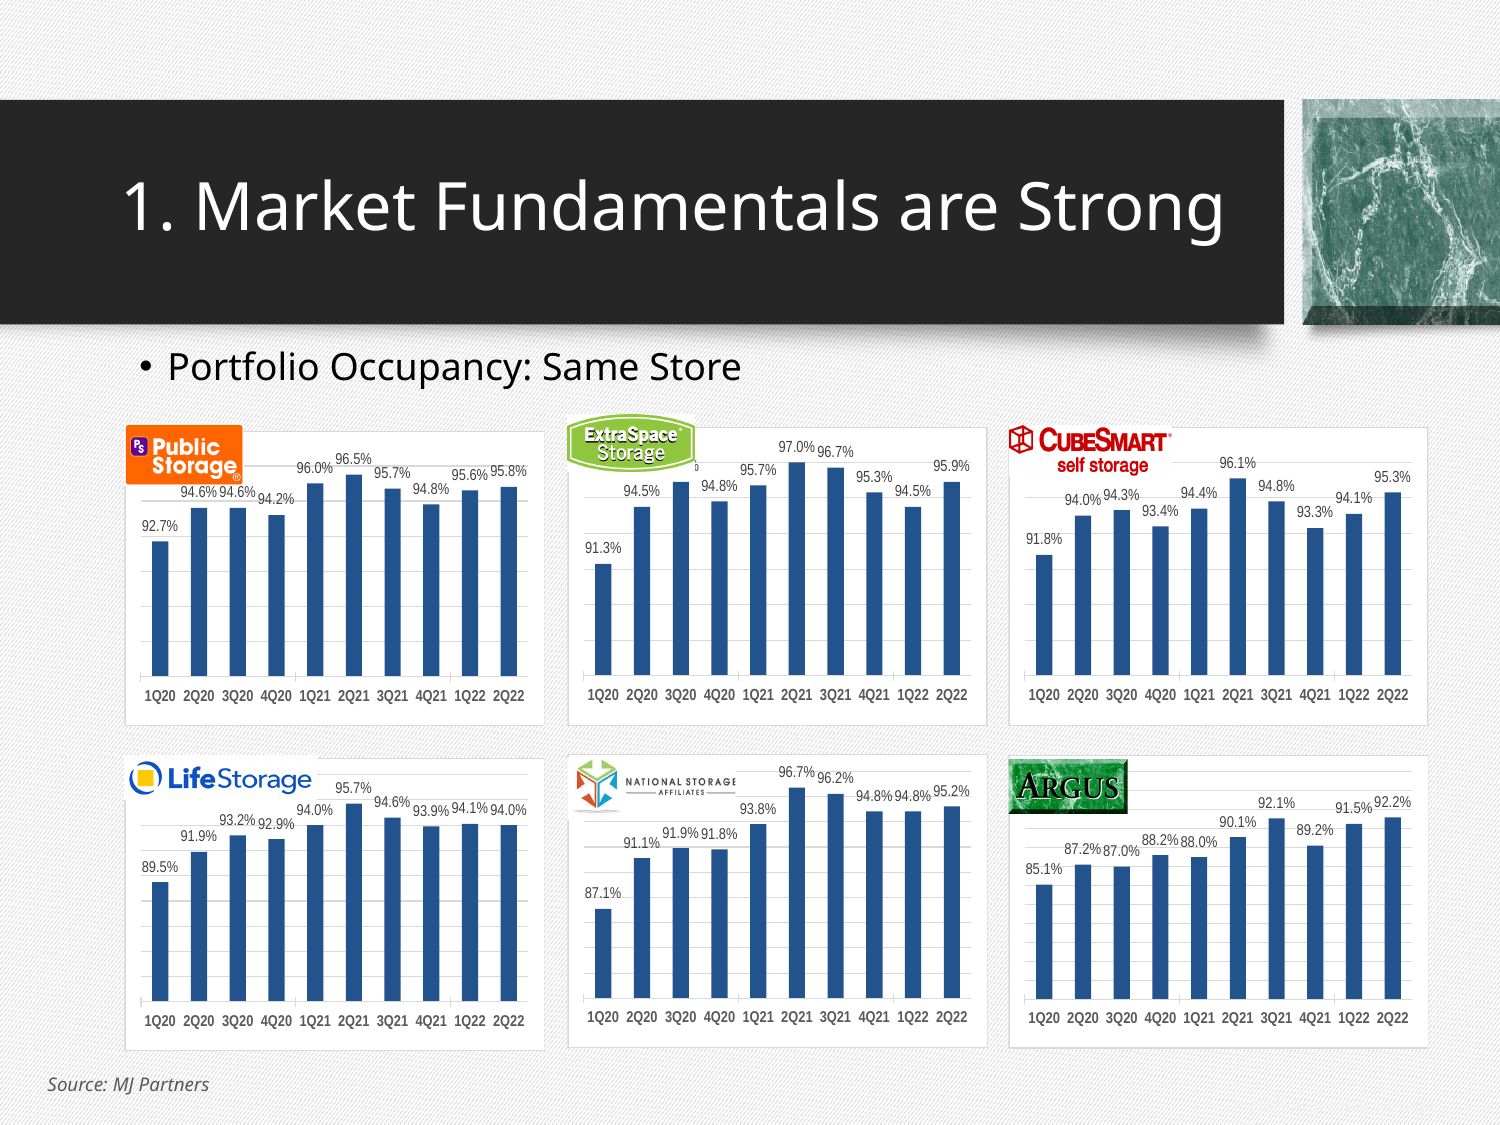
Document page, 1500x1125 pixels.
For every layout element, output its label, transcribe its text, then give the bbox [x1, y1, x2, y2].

list Portfolio Occupancy: Same Store [124, 331, 1500, 407]
picture [123, 423, 545, 727]
picture [0, 325, 1285, 376]
picture [1007, 424, 1429, 727]
text_box 1. Market Fundamentals are Strong [105, 119, 1289, 298]
picture [123, 755, 545, 1052]
picture [1007, 754, 1429, 1049]
text_box Source: MJ Partners [32, 1065, 485, 1103]
picture [1302, 99, 1500, 331]
picture [567, 753, 988, 1048]
picture [567, 414, 988, 727]
